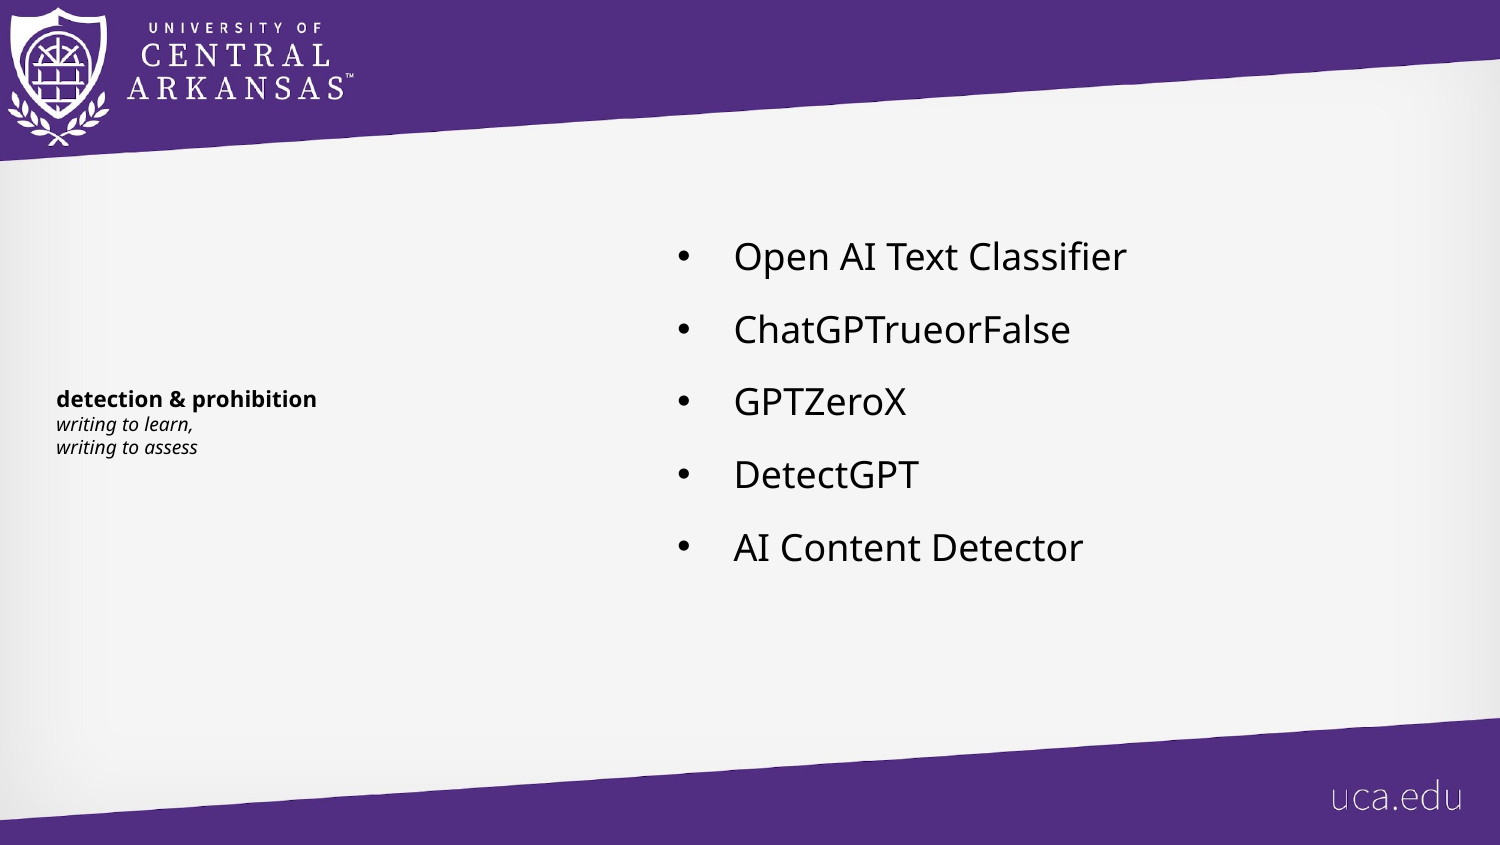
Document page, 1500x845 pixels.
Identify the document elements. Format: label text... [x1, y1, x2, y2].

title detection & prohibition writing to learn, writing to assess [41, 322, 567, 466]
picture [0, 0, 1500, 845]
list Open AI Text Classifier ChatGPTrueorFalse GPTZeroX DetectGPT AI Content Detector [643, 218, 1390, 763]
